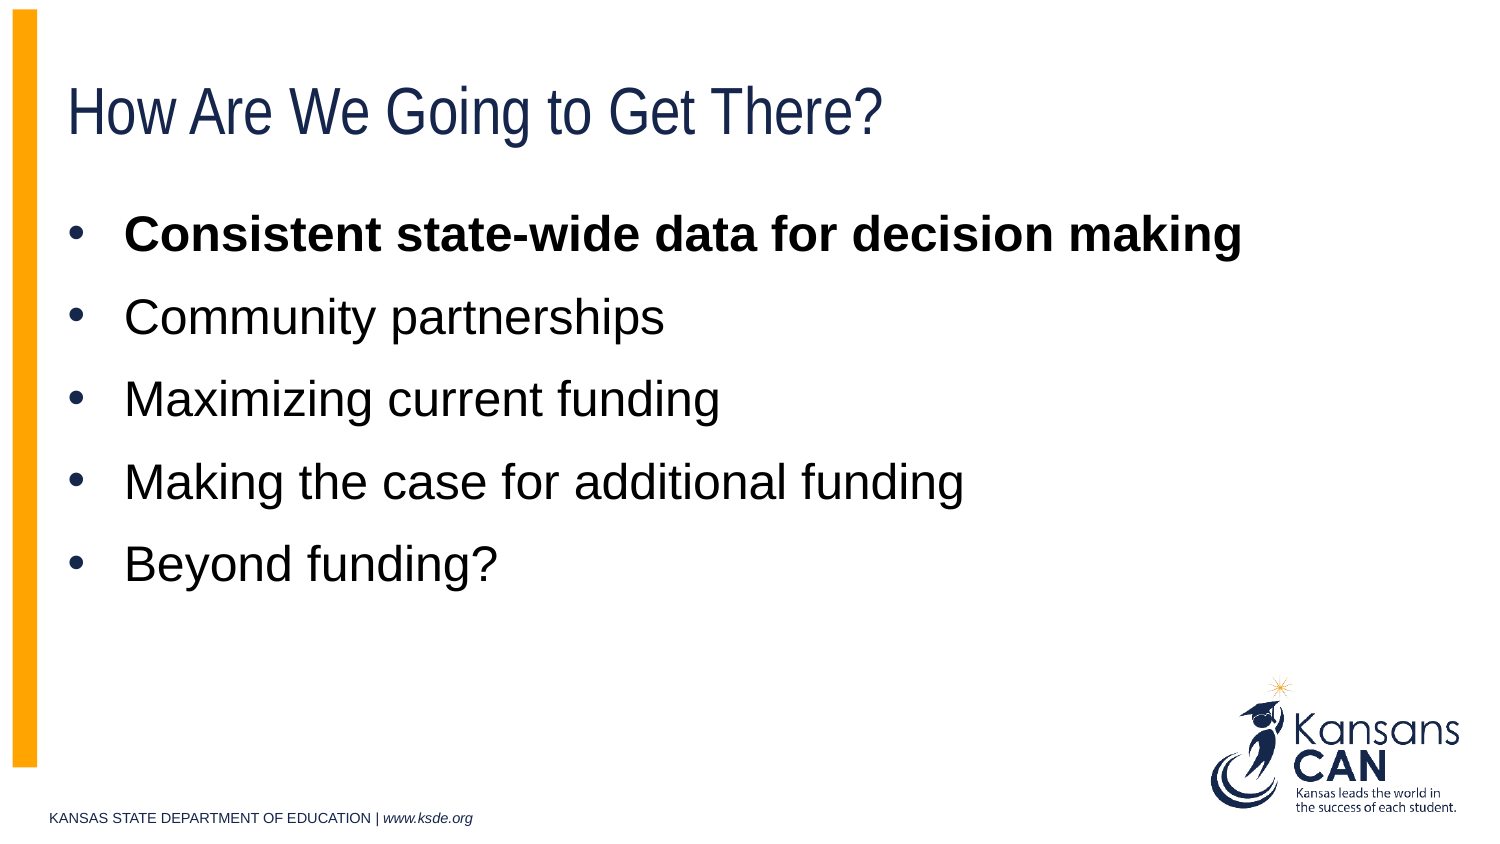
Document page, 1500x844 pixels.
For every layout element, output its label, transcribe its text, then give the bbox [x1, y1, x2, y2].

list Consistent state-wide data for decision making Community partnerships Maximizing current funding Making the case for additional funding Beyond funding? [37, 171, 1425, 767]
picture [1208, 671, 1463, 822]
title How Are We Going to Get There? [37, 21, 1425, 148]
